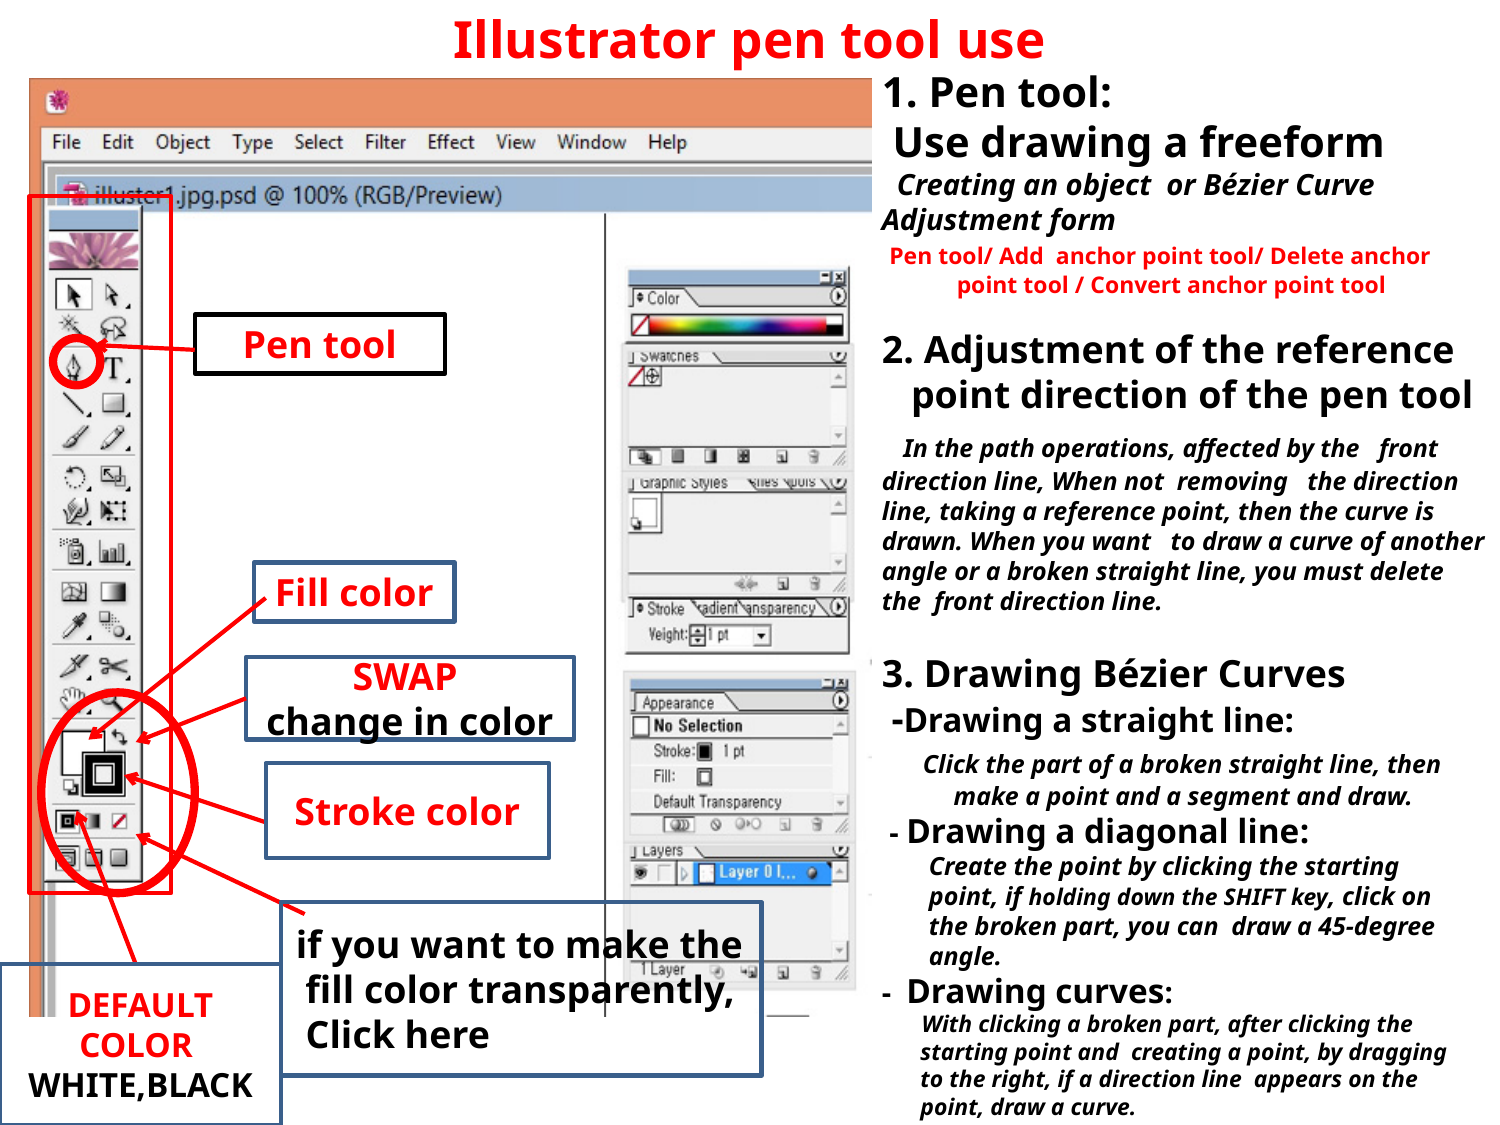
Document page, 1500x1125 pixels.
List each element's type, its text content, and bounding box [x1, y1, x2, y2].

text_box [135, 833, 305, 915]
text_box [76, 810, 136, 965]
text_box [88, 597, 266, 740]
text_box if you want to make the fill color transparently, Click here [279, 1025, 764, 1078]
text_box 1. Pen tool: Use drawing a freeform Creating an object or Bézier Curve Adjustment form Pen tool/ Add anchor point tool/ Delete anchor point tool / Convert anchor point tool 2. Adjustment of the reference point direction of the pen tool In the path operations, affected by the front direction line, When not removing the direction line, taking a reference point, then the curve is drawn. When you want to draw a curve of another angle or a broken straight line, you must delete the front direction line. 3. Drawing Bézier Curves -Drawing a straight line: Click the part of a broken straight line, then make a point and a segment and draw. - Drawing a diagonal line: Create the point by clicking the starting point, if holding down the SHIFT key, click on the broken part, you can draw a 45-degree angle. - Drawing curves: With clicking a broken part, after clicking the starting point and creating a point, by dragging to the right, if a direction line appears on the point, draw a curve. [865, 56, 1500, 1125]
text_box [135, 698, 247, 743]
text_box DEFAULT COLOR WHITE,BLACK [0, 962, 283, 1125]
text_box Illustrator pen tool use [301, 0, 1199, 76]
picture [29, 77, 872, 1017]
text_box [93, 344, 196, 351]
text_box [123, 774, 266, 823]
